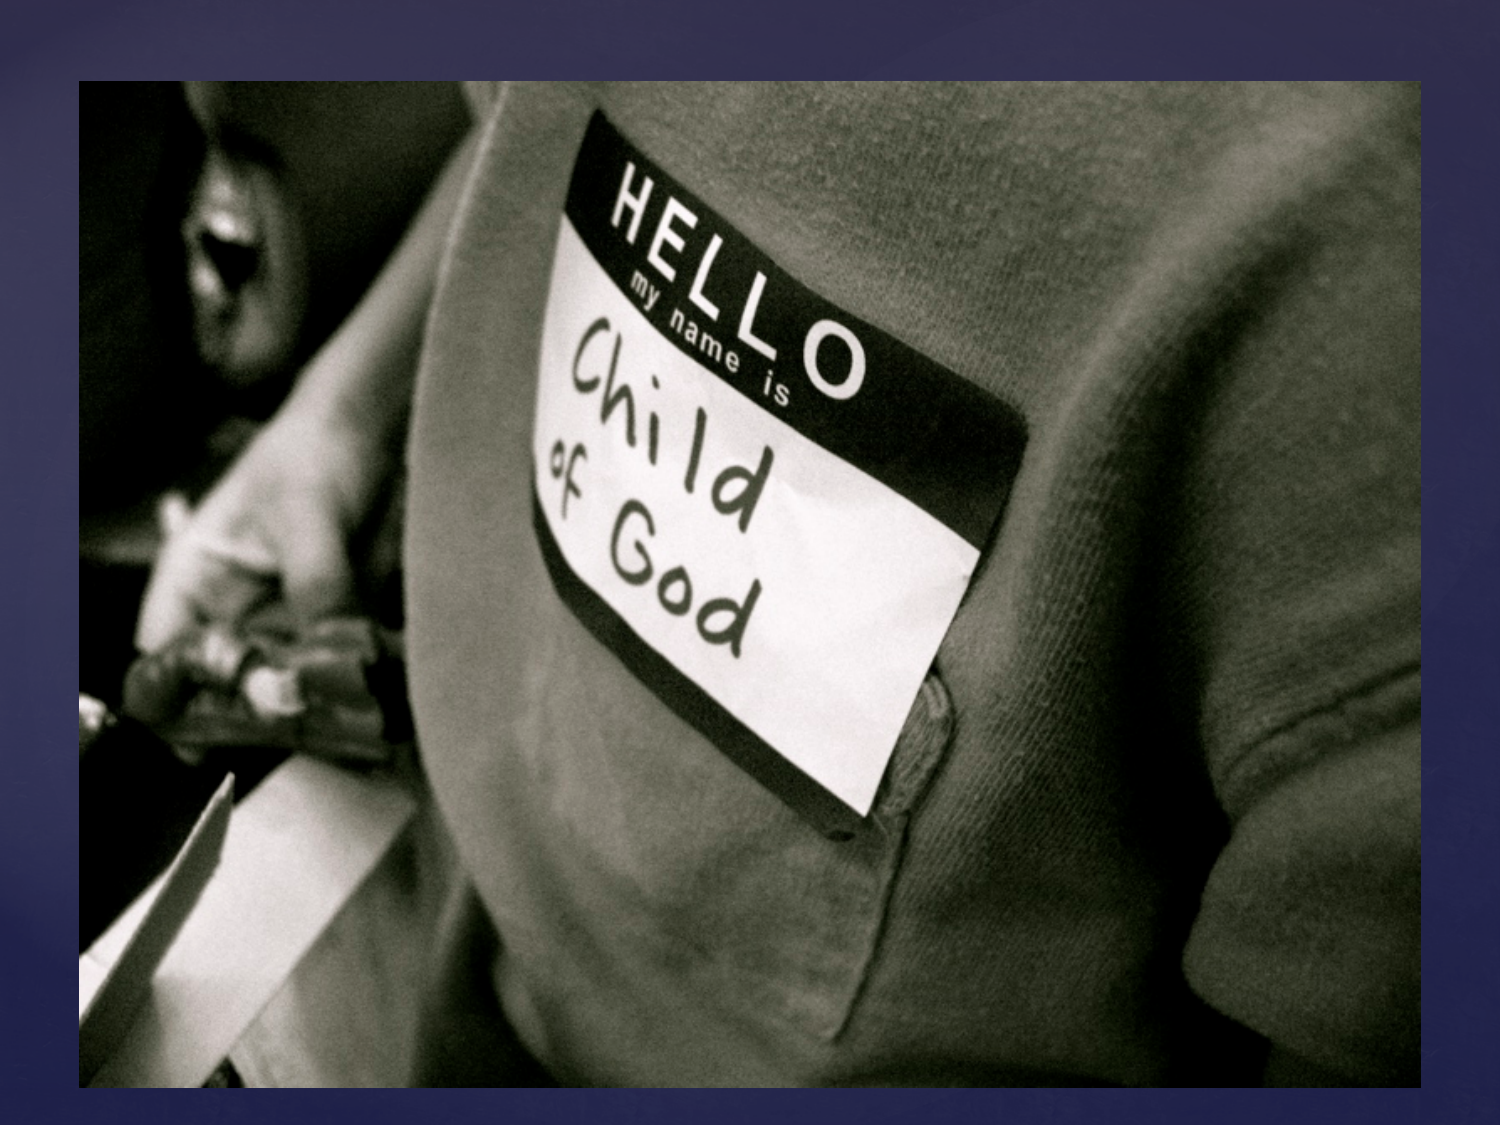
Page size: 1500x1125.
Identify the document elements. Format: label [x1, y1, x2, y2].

picture [78, 80, 1422, 1088]
